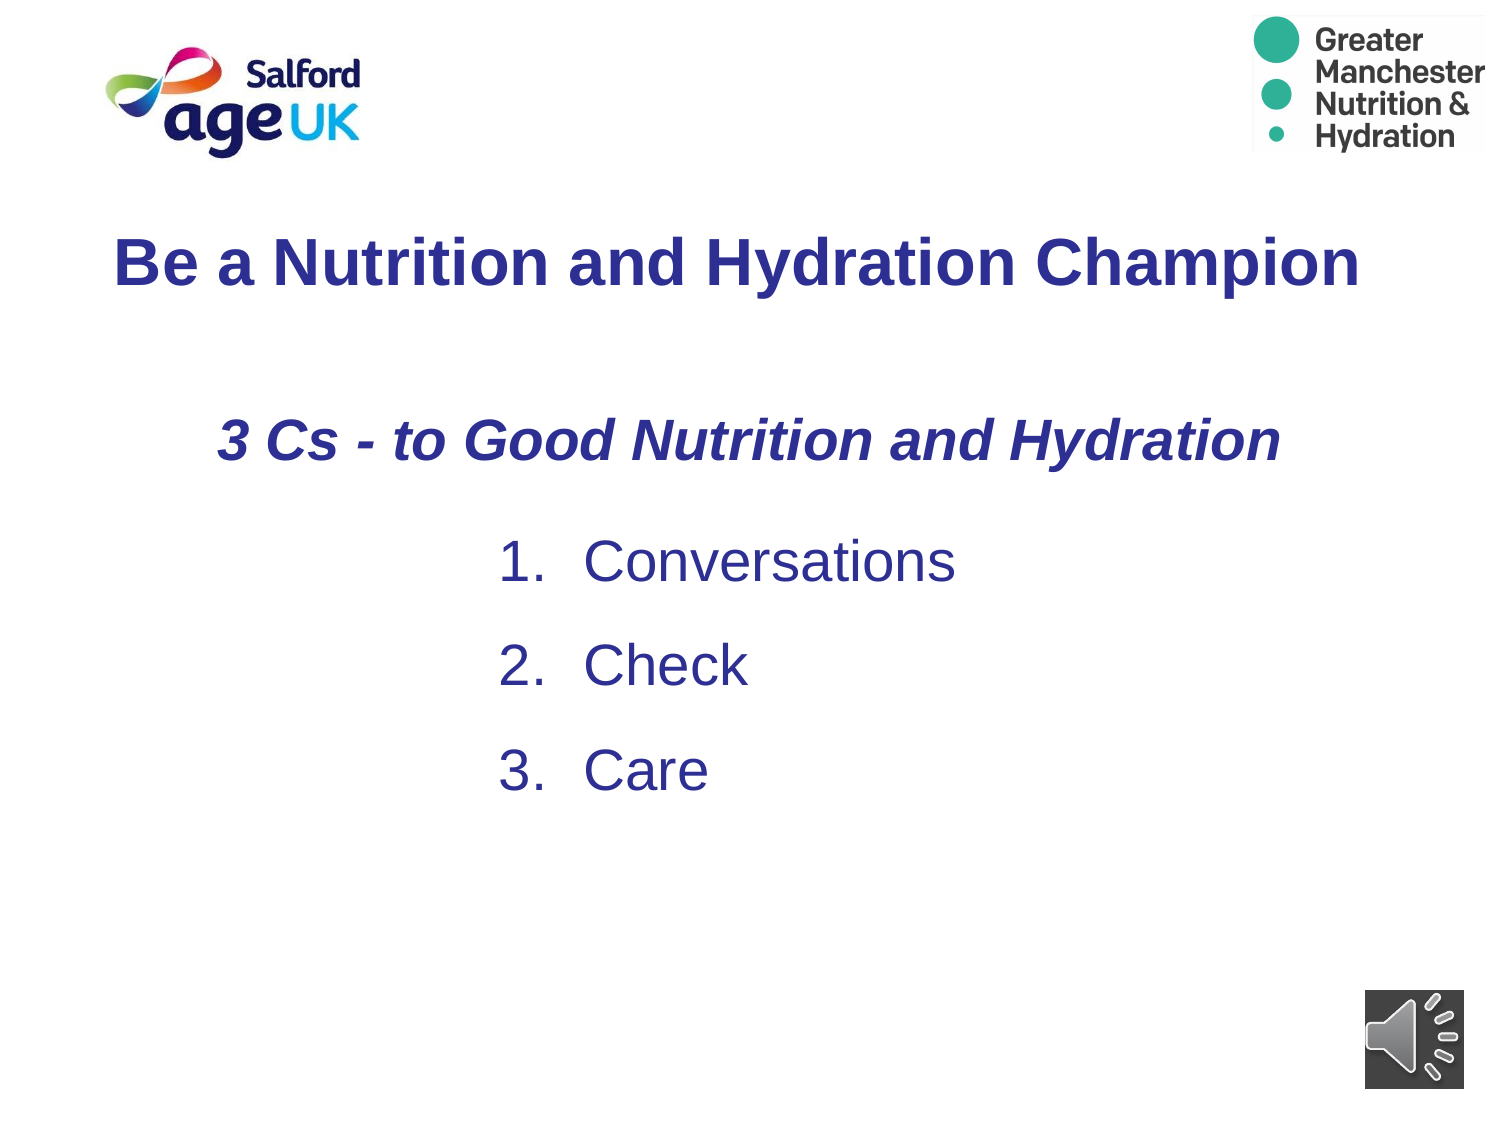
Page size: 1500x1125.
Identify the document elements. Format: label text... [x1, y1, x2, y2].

picture [1364, 989, 1465, 1090]
text_box Conversations Check Care [484, 515, 1016, 810]
subtitle 3 Cs - to Good Nutrition and Hydration [100, 394, 1400, 1024]
picture [1252, 14, 1486, 153]
title Be a Nutrition and Hydration Champion [76, 210, 1400, 334]
picture [100, 41, 370, 165]
